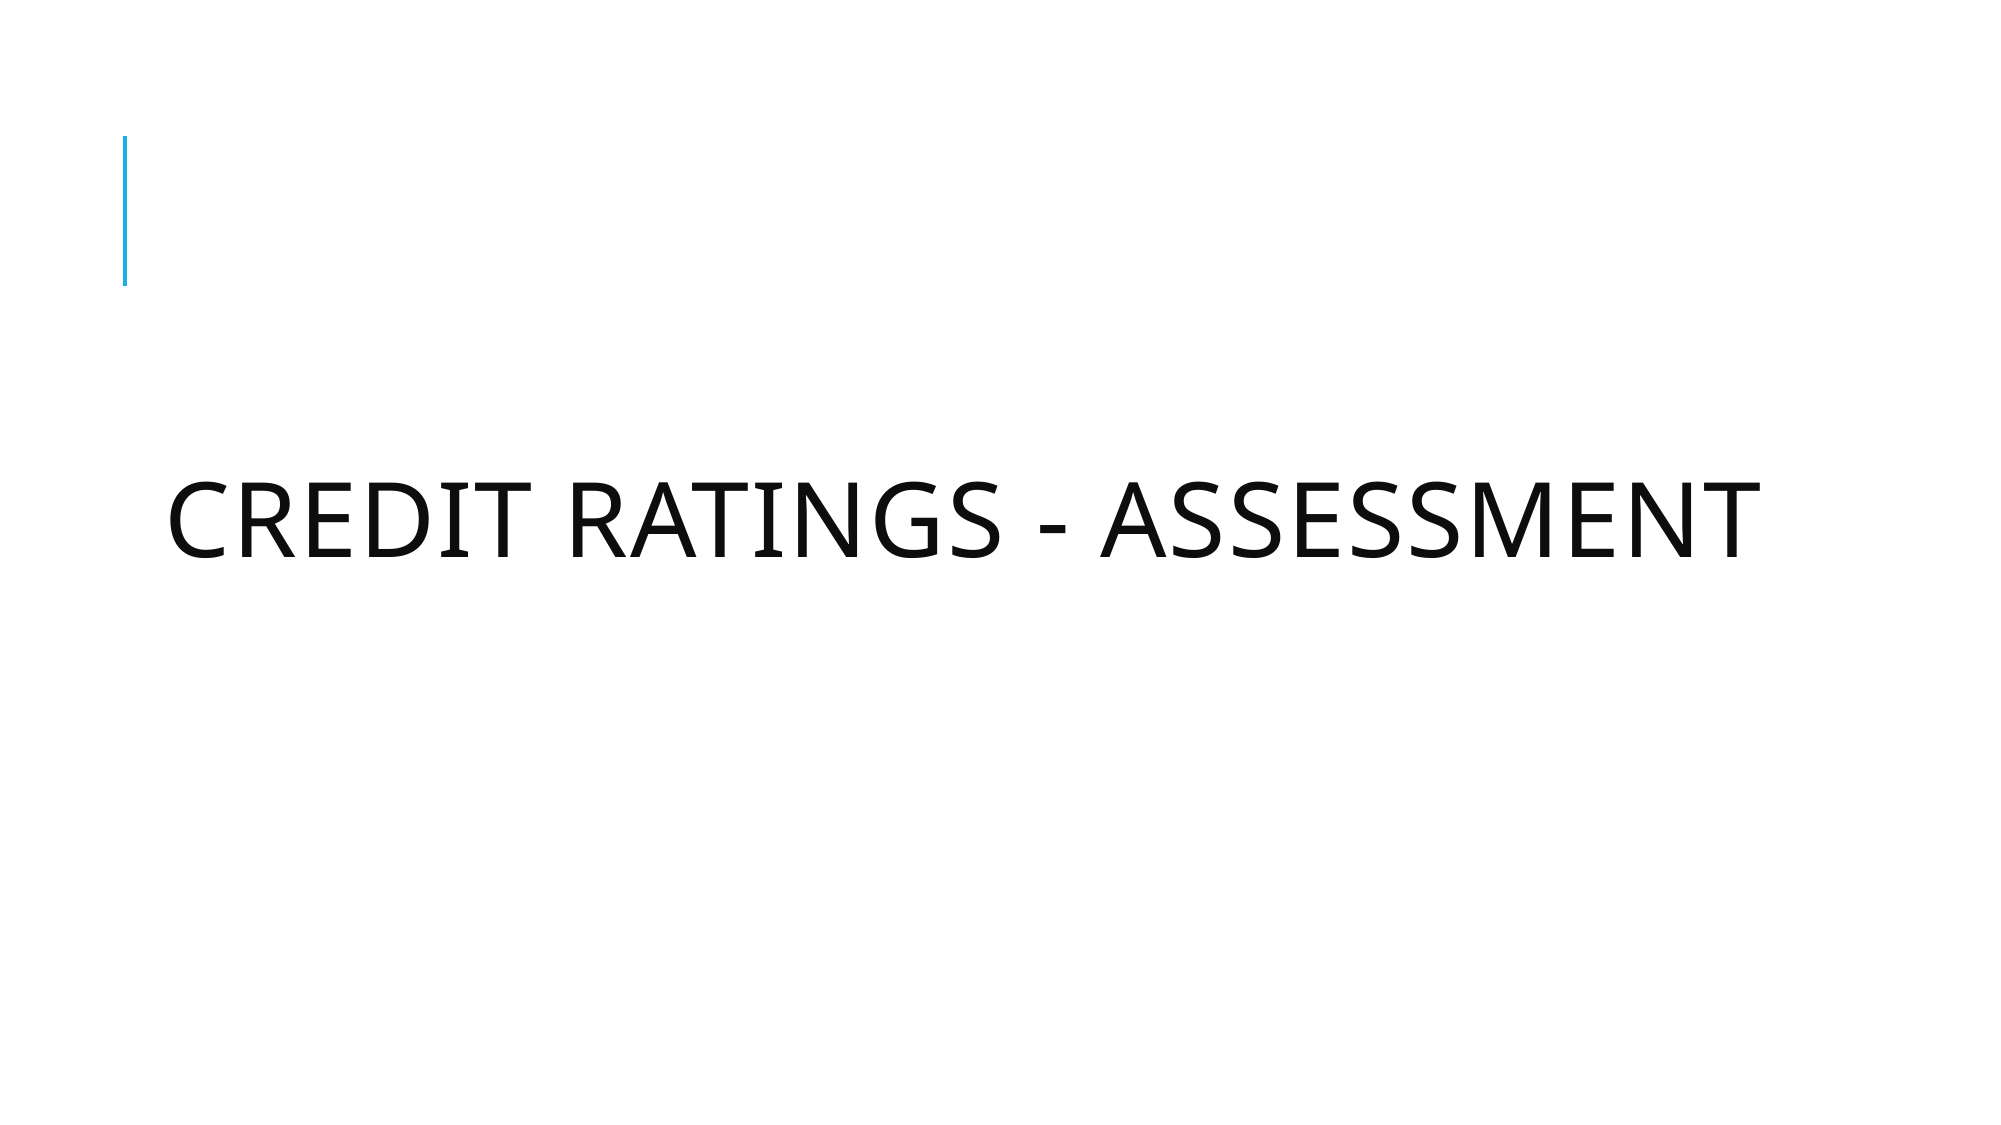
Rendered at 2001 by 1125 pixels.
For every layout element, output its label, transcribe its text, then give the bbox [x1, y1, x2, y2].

title CREDIT RATINGS - assessment [149, 397, 1851, 659]
